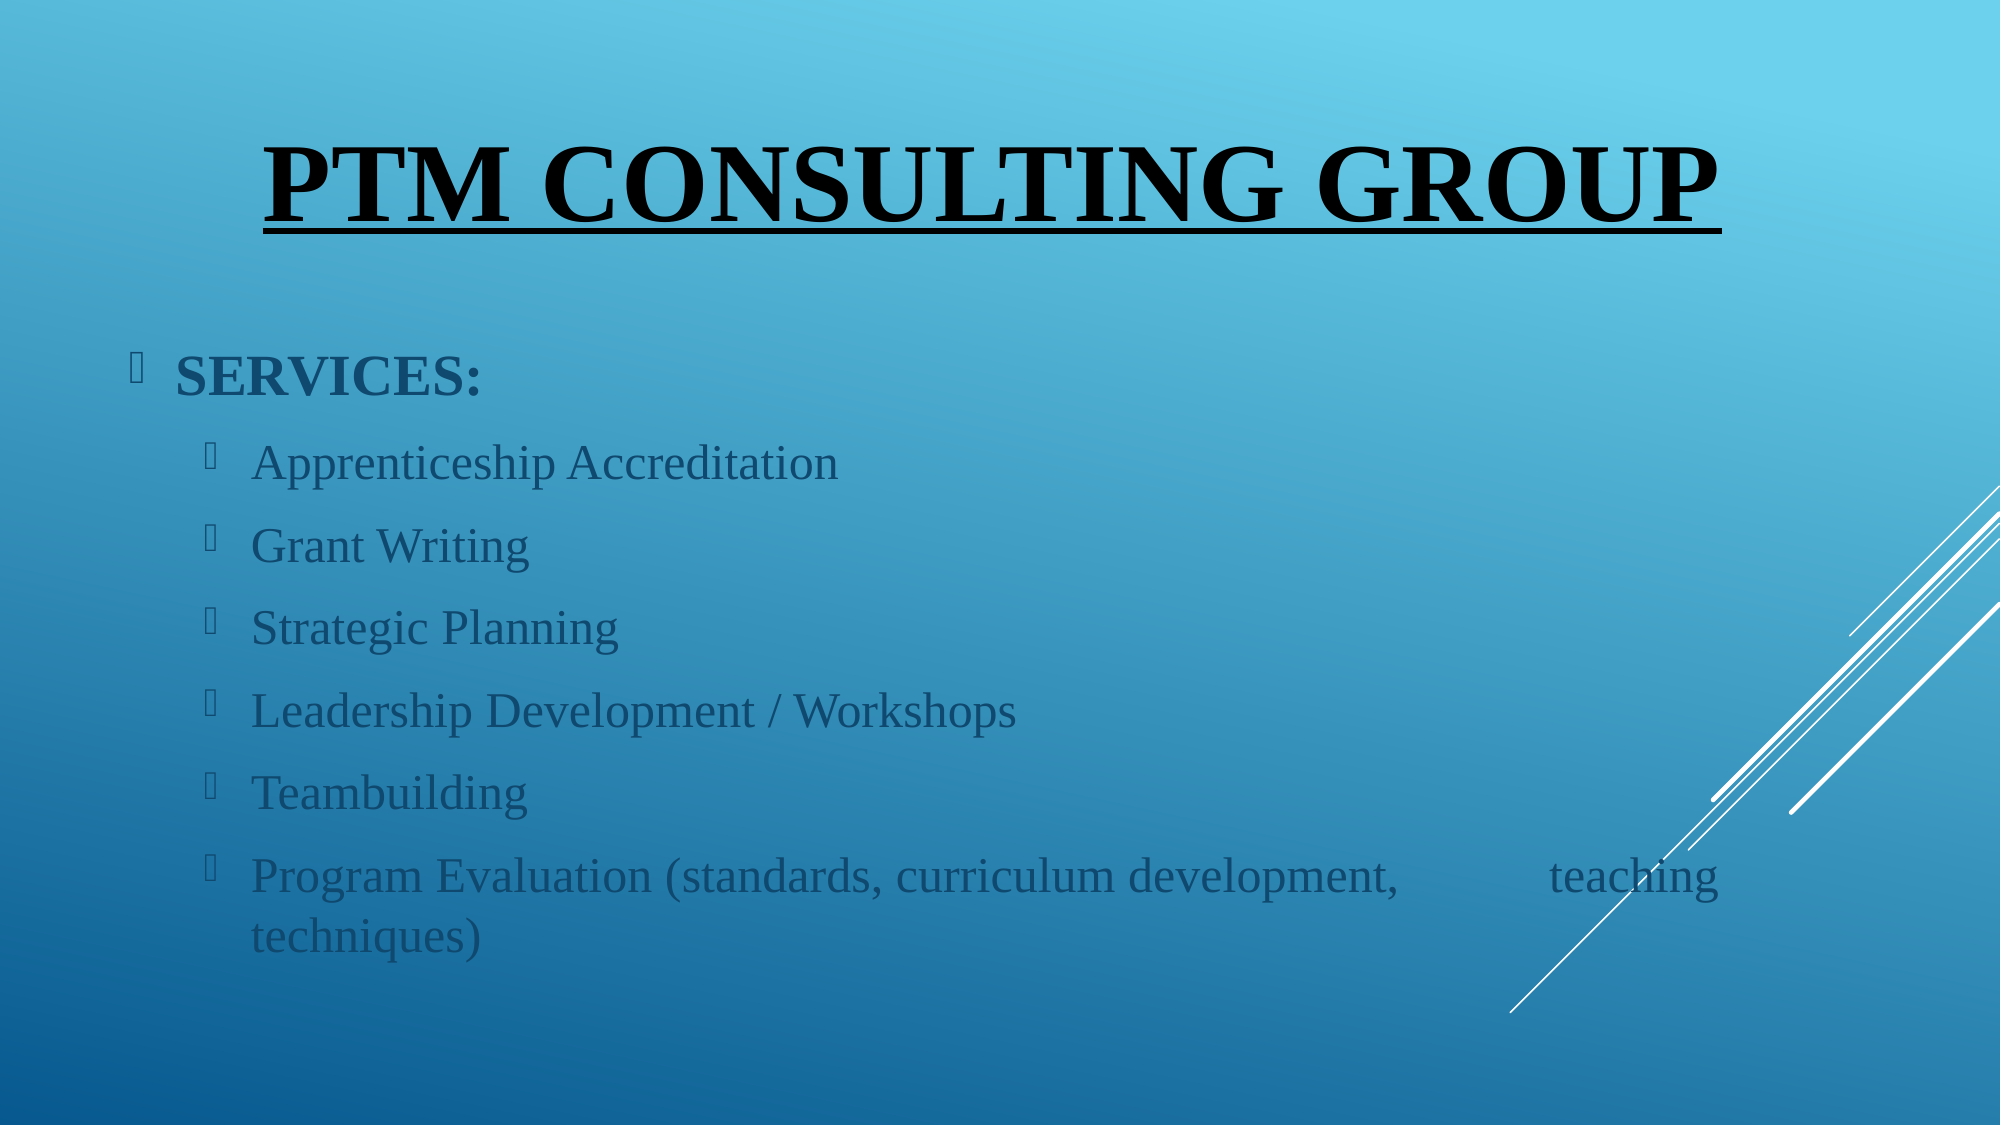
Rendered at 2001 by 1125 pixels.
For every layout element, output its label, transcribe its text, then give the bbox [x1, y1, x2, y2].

list SERVICES: Apprenticeship Accreditation Grant Writing Strategic Planning Leadership Development / Workshops Teambuilding Program Evaluation (standards, curriculum development, teaching techniques) [114, 329, 1819, 1083]
title PTM CONSULTING GROUP [114, 53, 1871, 301]
